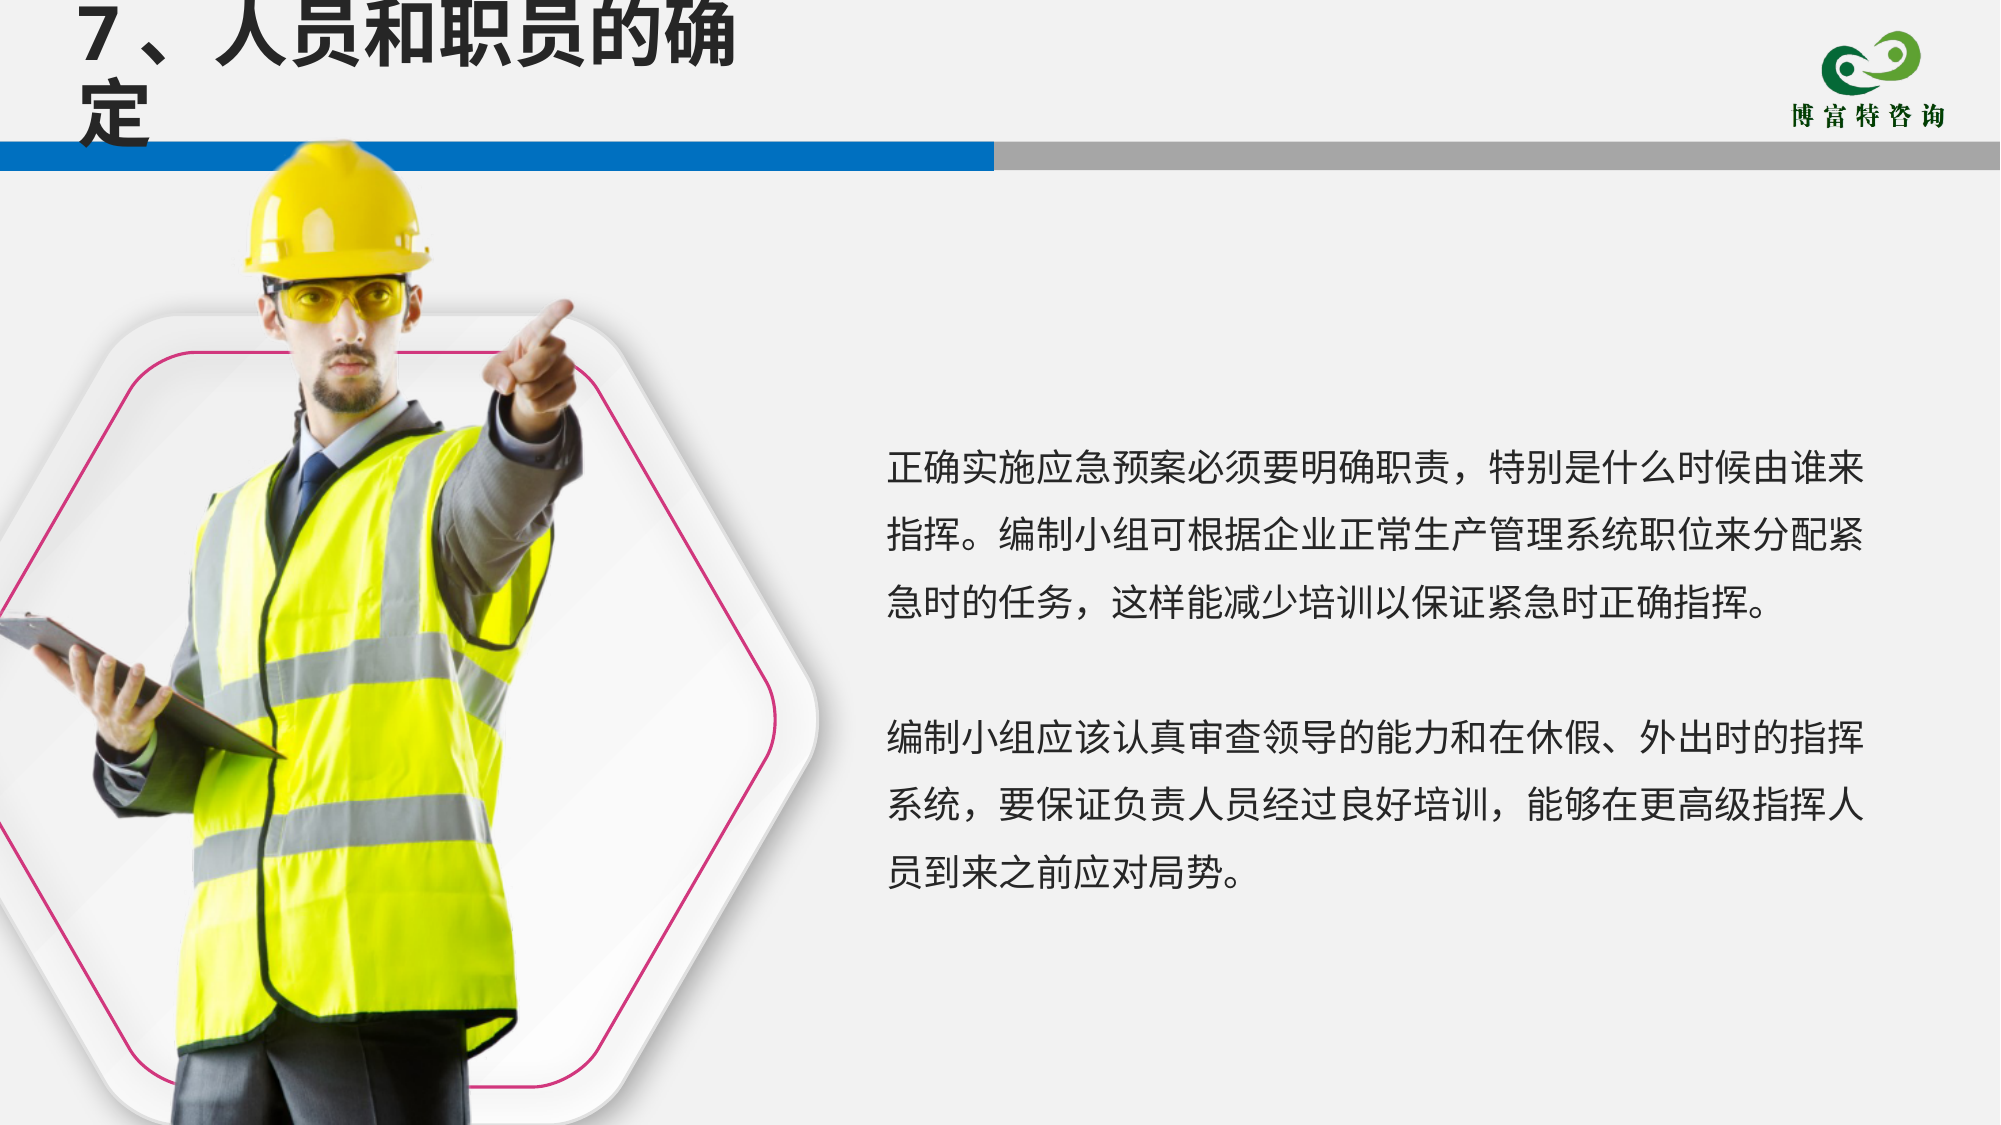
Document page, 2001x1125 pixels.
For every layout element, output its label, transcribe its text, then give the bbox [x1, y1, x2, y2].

text_box [636, 380, 818, 1060]
text_box 7、人员和职员的确定 [62, 0, 821, 165]
text_box [995, 141, 2000, 171]
text_box 正确实施应急预案必须要明确职责，特别是什么时候由谁来指挥。编制小组可根据企业正常生产管理系统职位来分配紧急时的任务，这样能减少培训以保证紧急时正确指挥。 编制小组应该认真审查领导的能力和在休假、外出时的指挥系统，要保证负责人员经过良好培训，能够在更高级指挥人员到来之前应对局势。 [871, 414, 1880, 902]
text_box [636, 141, 995, 172]
text_box 6 [636, 427, 794, 1026]
text_box [636, 456, 776, 984]
picture [1772, 30, 1969, 131]
picture [0, 107, 636, 1125]
